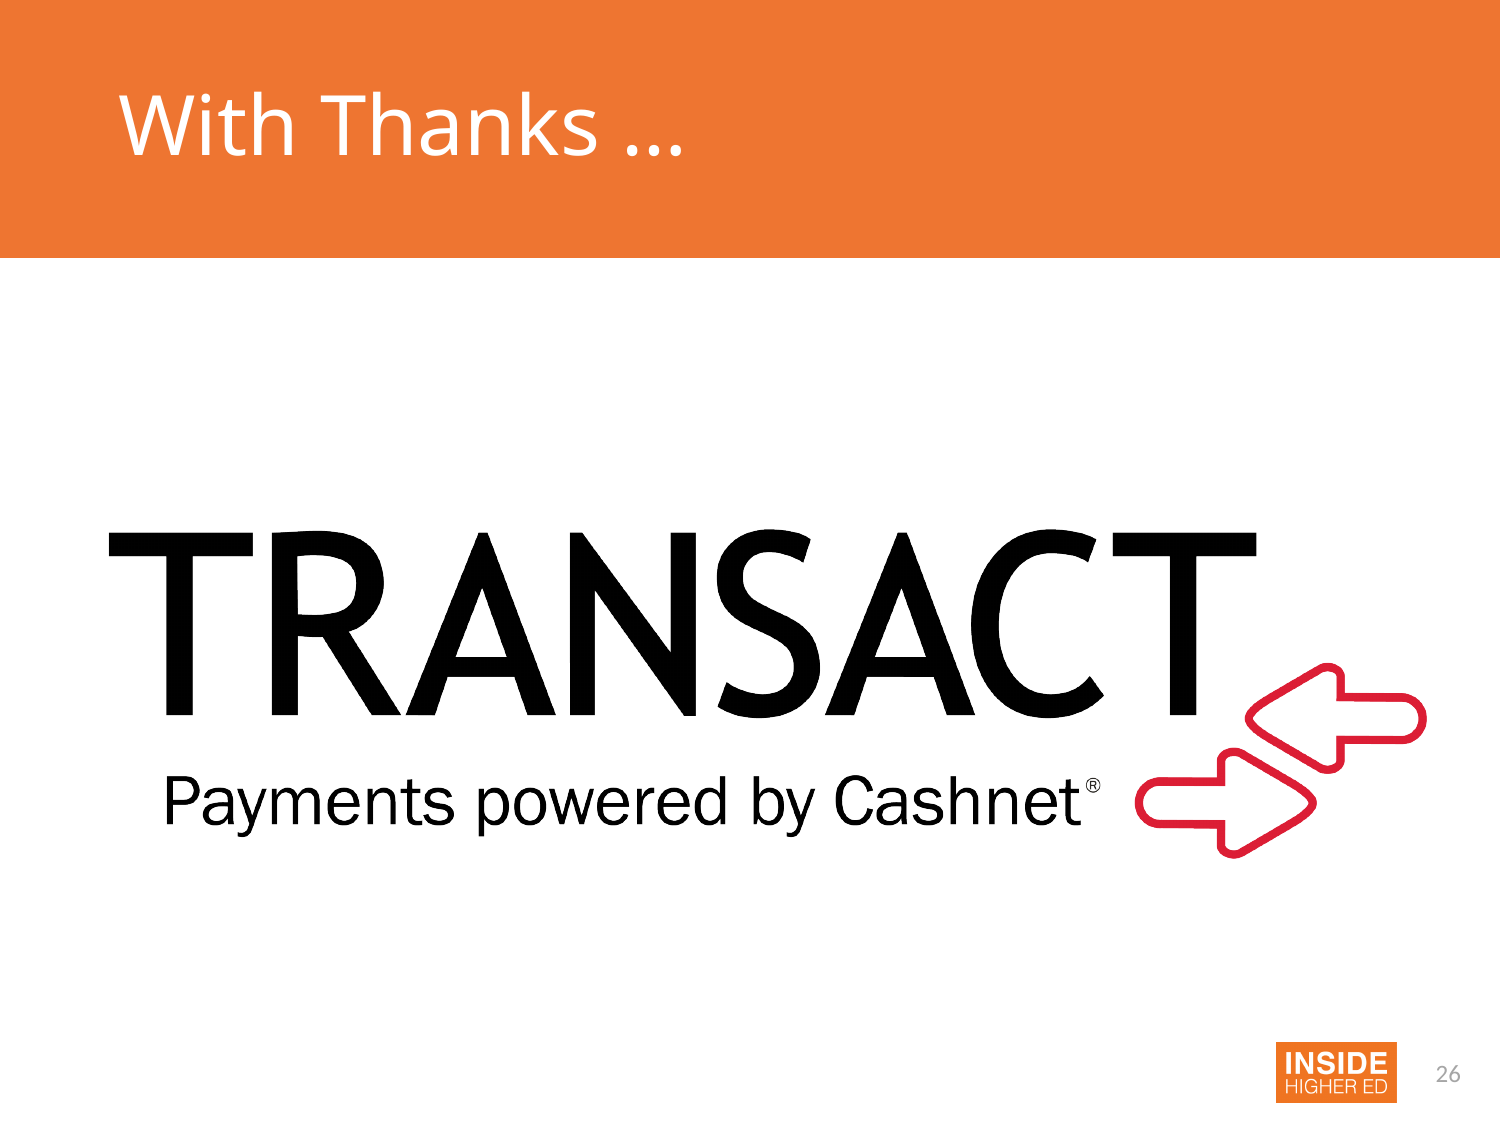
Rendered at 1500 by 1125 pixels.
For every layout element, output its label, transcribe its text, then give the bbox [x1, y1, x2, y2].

title With Thanks … [103, 0, 1397, 256]
picture [1276, 1042, 1397, 1103]
picture [0, 452, 1446, 917]
